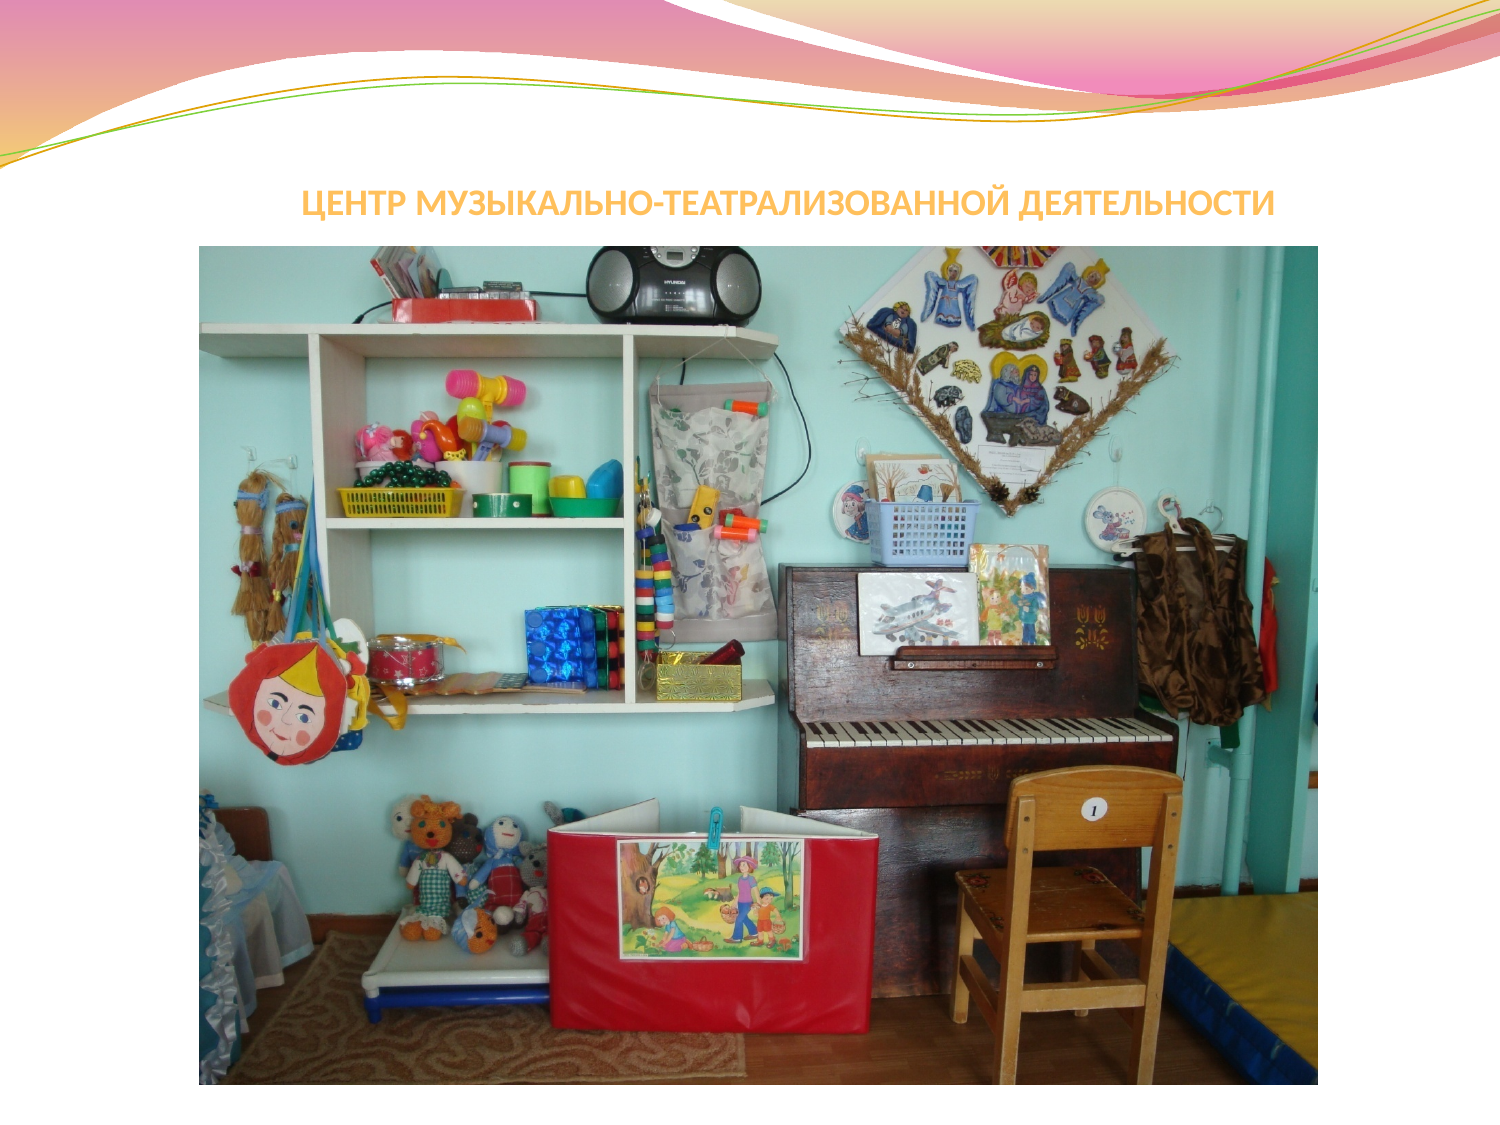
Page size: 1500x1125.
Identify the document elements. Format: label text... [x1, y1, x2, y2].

picture [198, 245, 1318, 1085]
title ЦЕНТР МУЗЫКАЛЬНО-ТЕАТРАЛИЗОВАННОЙ ДЕЯТЕЛЬНОСТИ [164, 140, 1417, 223]
